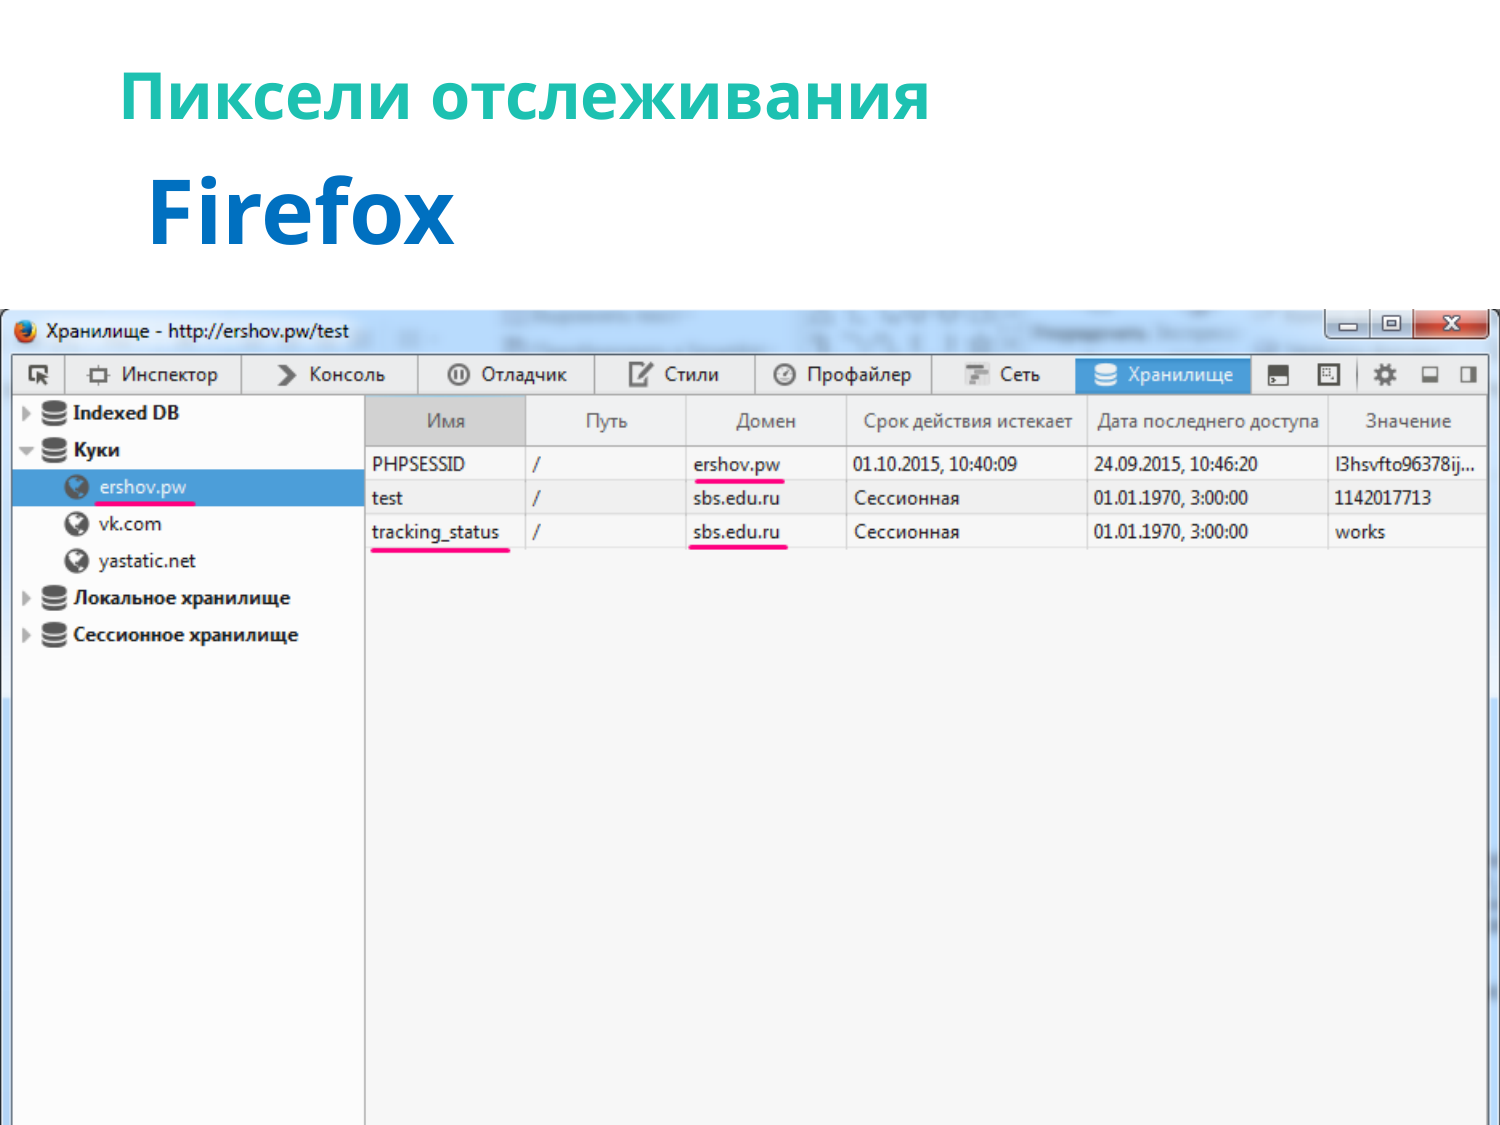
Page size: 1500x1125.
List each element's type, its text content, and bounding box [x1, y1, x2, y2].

text_box Firefox [130, 156, 476, 275]
title Пиксели отслеживания [103, 39, 1049, 157]
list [0, 309, 1500, 1125]
